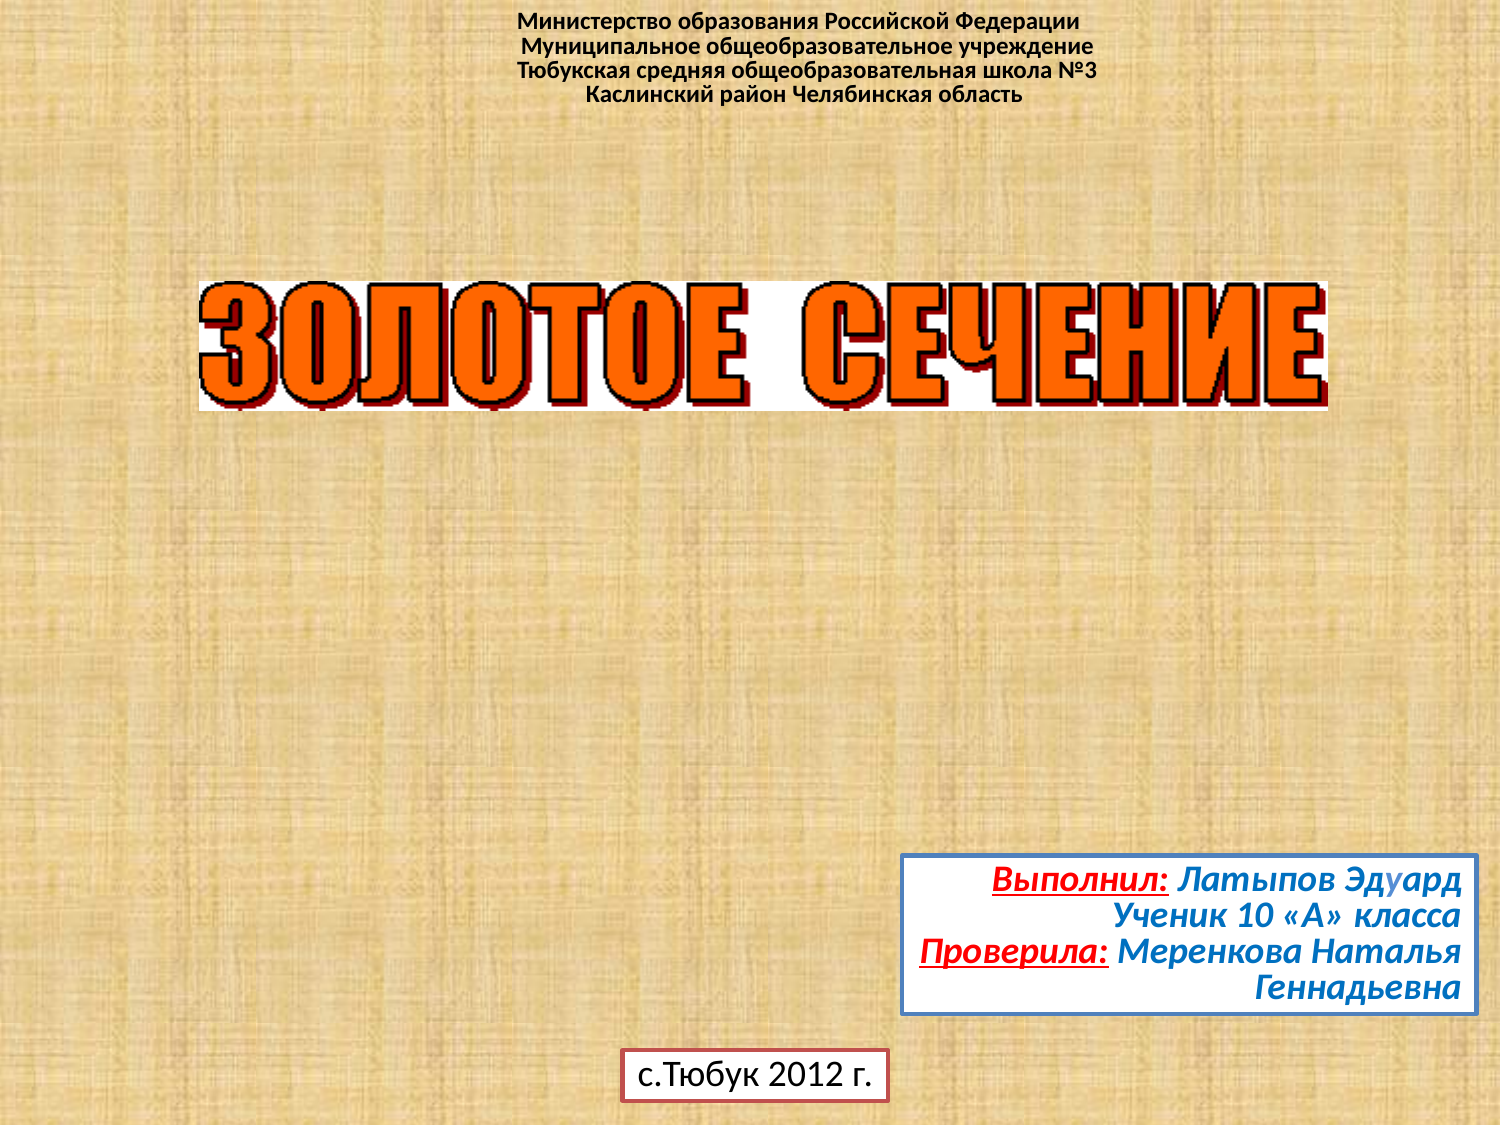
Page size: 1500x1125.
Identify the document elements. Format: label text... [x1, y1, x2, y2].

picture [0, 0, 1500, 1125]
list Министерство образования Российской Федерации Муниципальное общеобразовательное учреждение Тюбукская средняя общеобразовательная школа №3 Каслинский район Челябинская область [312, 0, 1247, 153]
text_box Выполнил: Латыпов Эдуард Ученик 10 «А» класса Проверила: Меренкова Наталья Геннадьевна [900, 853, 1479, 1016]
text_box с.Тюбук 2012 г. [620, 1048, 890, 1103]
